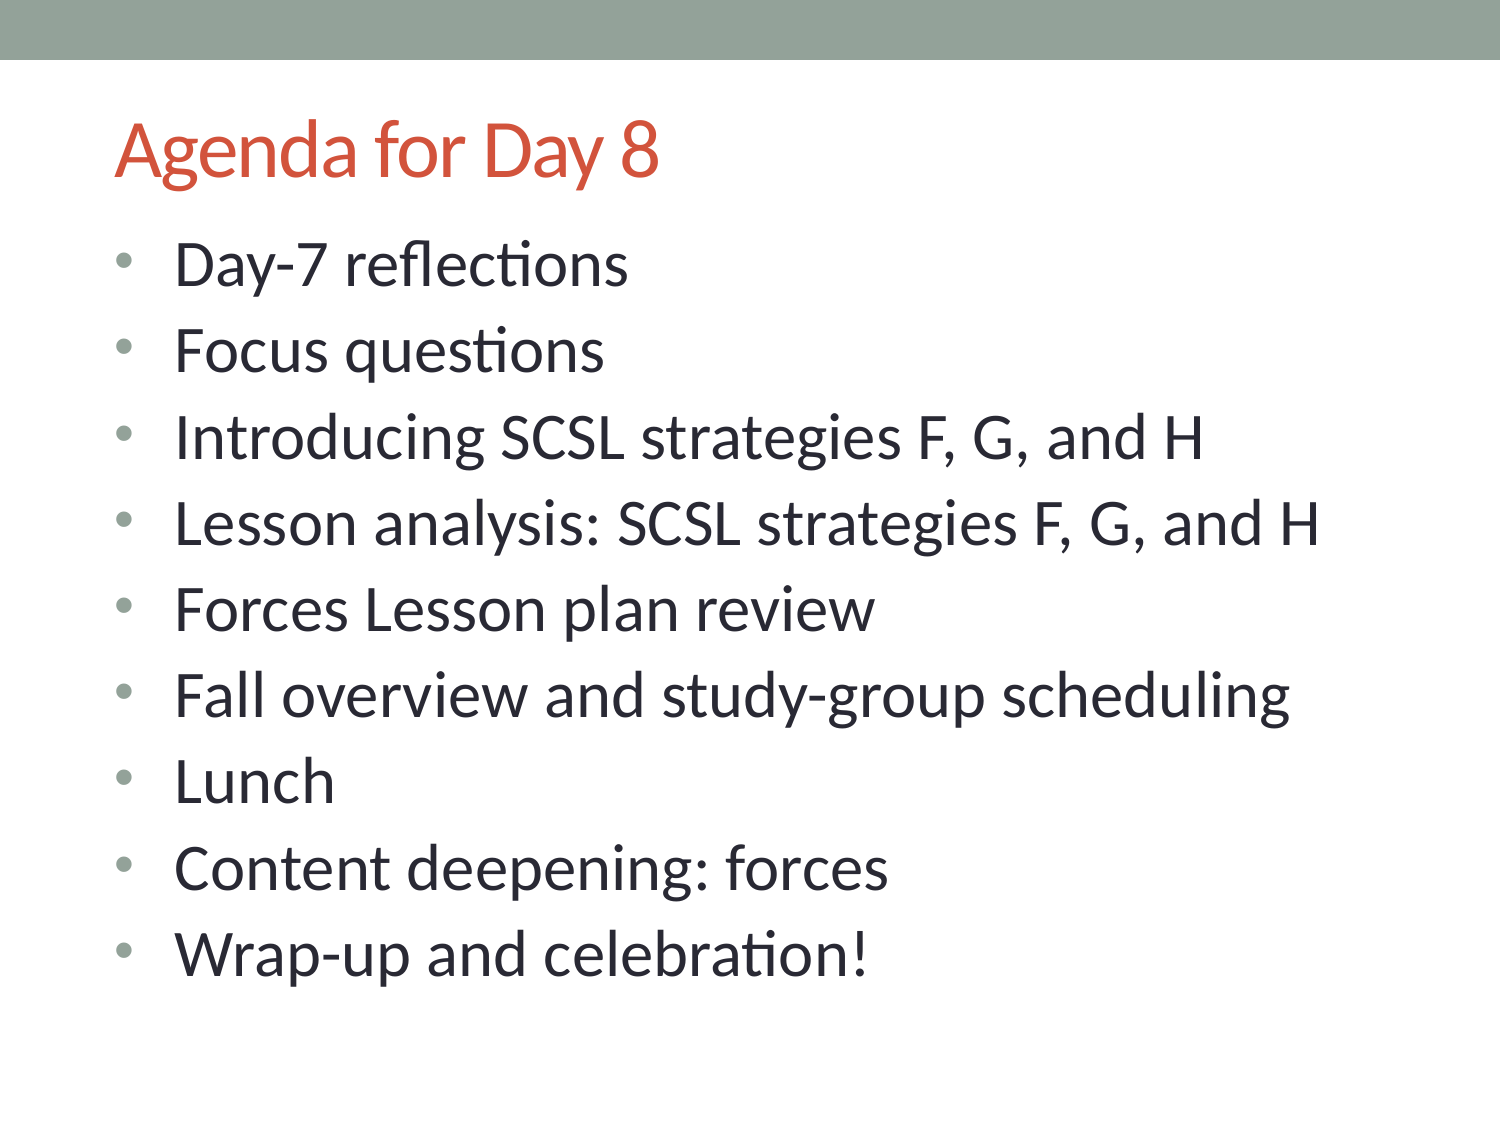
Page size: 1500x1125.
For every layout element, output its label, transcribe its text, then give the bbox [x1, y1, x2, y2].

title Agenda for Day 8 [99, 62, 1425, 212]
list Day-7 reflections Focus questions Introducing SCSL strategies F, G, and H Lesson analysis: SCSL strategies F, G, and H Forces Lesson plan review Fall overview and study-group scheduling Lunch Content deepening: forces Wrap-up and celebration! [99, 212, 1450, 1063]
